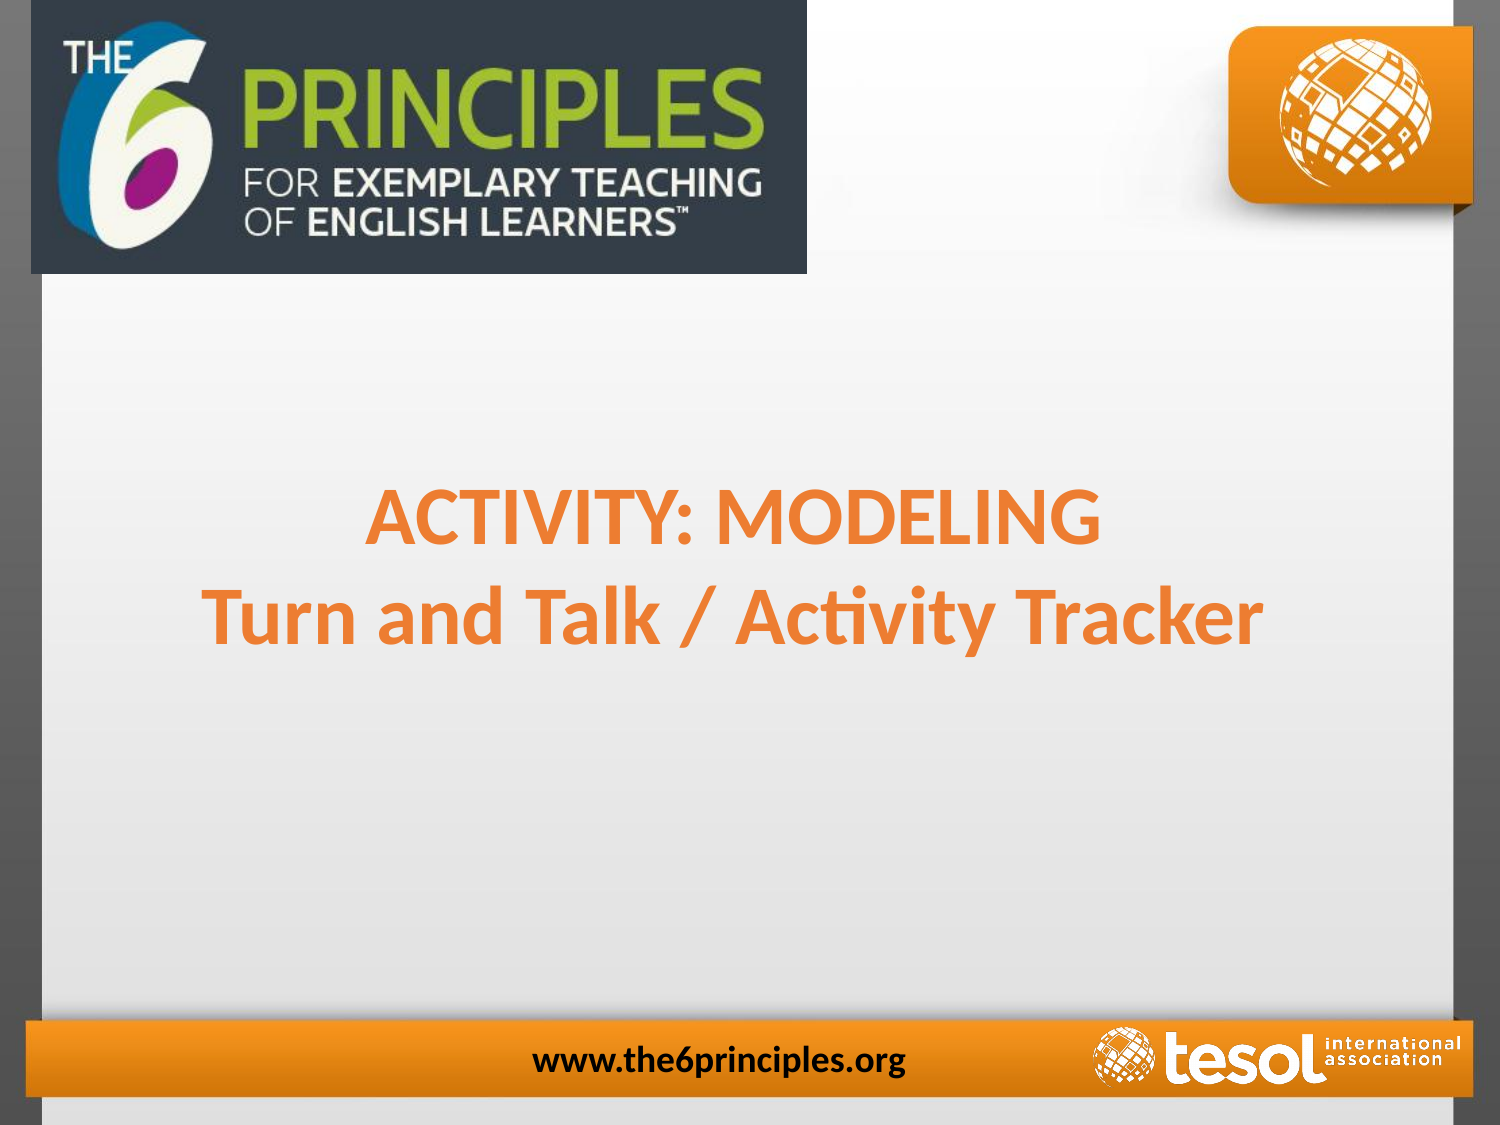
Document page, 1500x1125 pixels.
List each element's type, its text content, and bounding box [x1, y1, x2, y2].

picture [0, 0, 1500, 1125]
text_box ACTIVITY: MODELING Turn and Talk / Activity Tracker [36, 453, 1433, 669]
text_box www.the6principles.org [517, 1027, 952, 1088]
